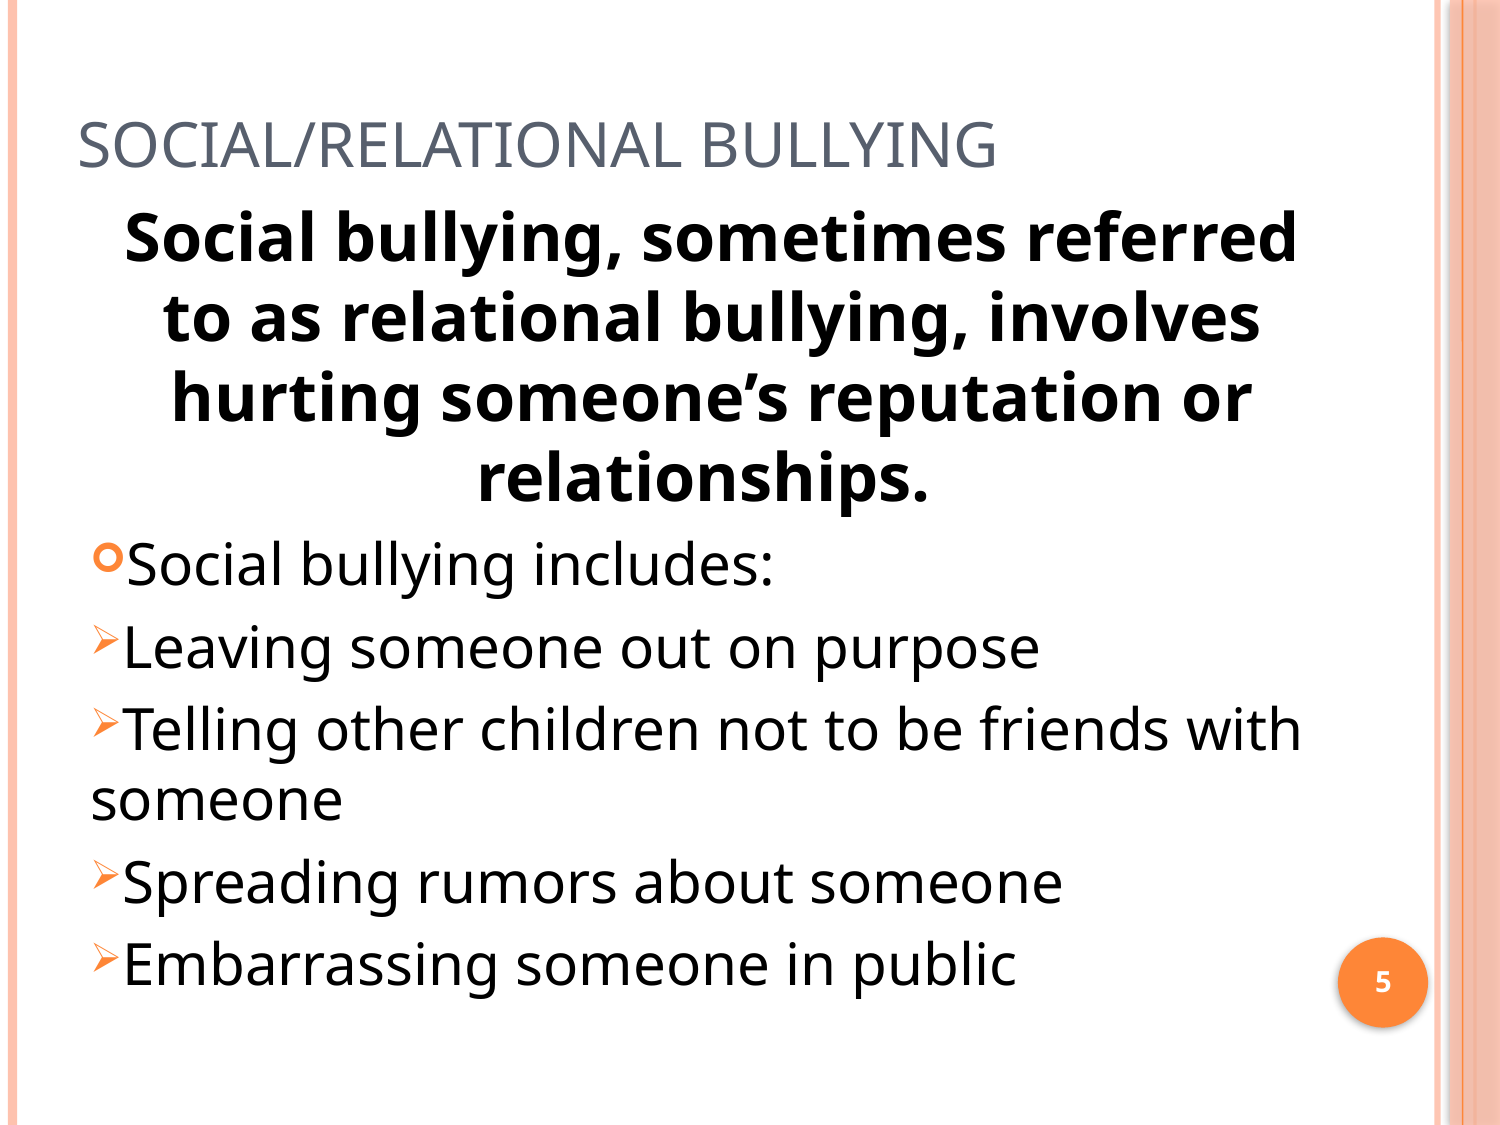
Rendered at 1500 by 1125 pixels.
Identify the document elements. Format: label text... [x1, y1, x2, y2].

slide_number 5 [1333, 940, 1434, 1026]
title Social/Relational Bullying [62, 0, 1288, 188]
list Social bullying, sometimes referred to as relational bullying, involves hurting someone’s reputation or relationships. Social bullying includes: Leaving someone out on purpose Telling other children not to be friends with someone Spreading rumors about someone Embarrassing someone in public [75, 187, 1350, 1062]
